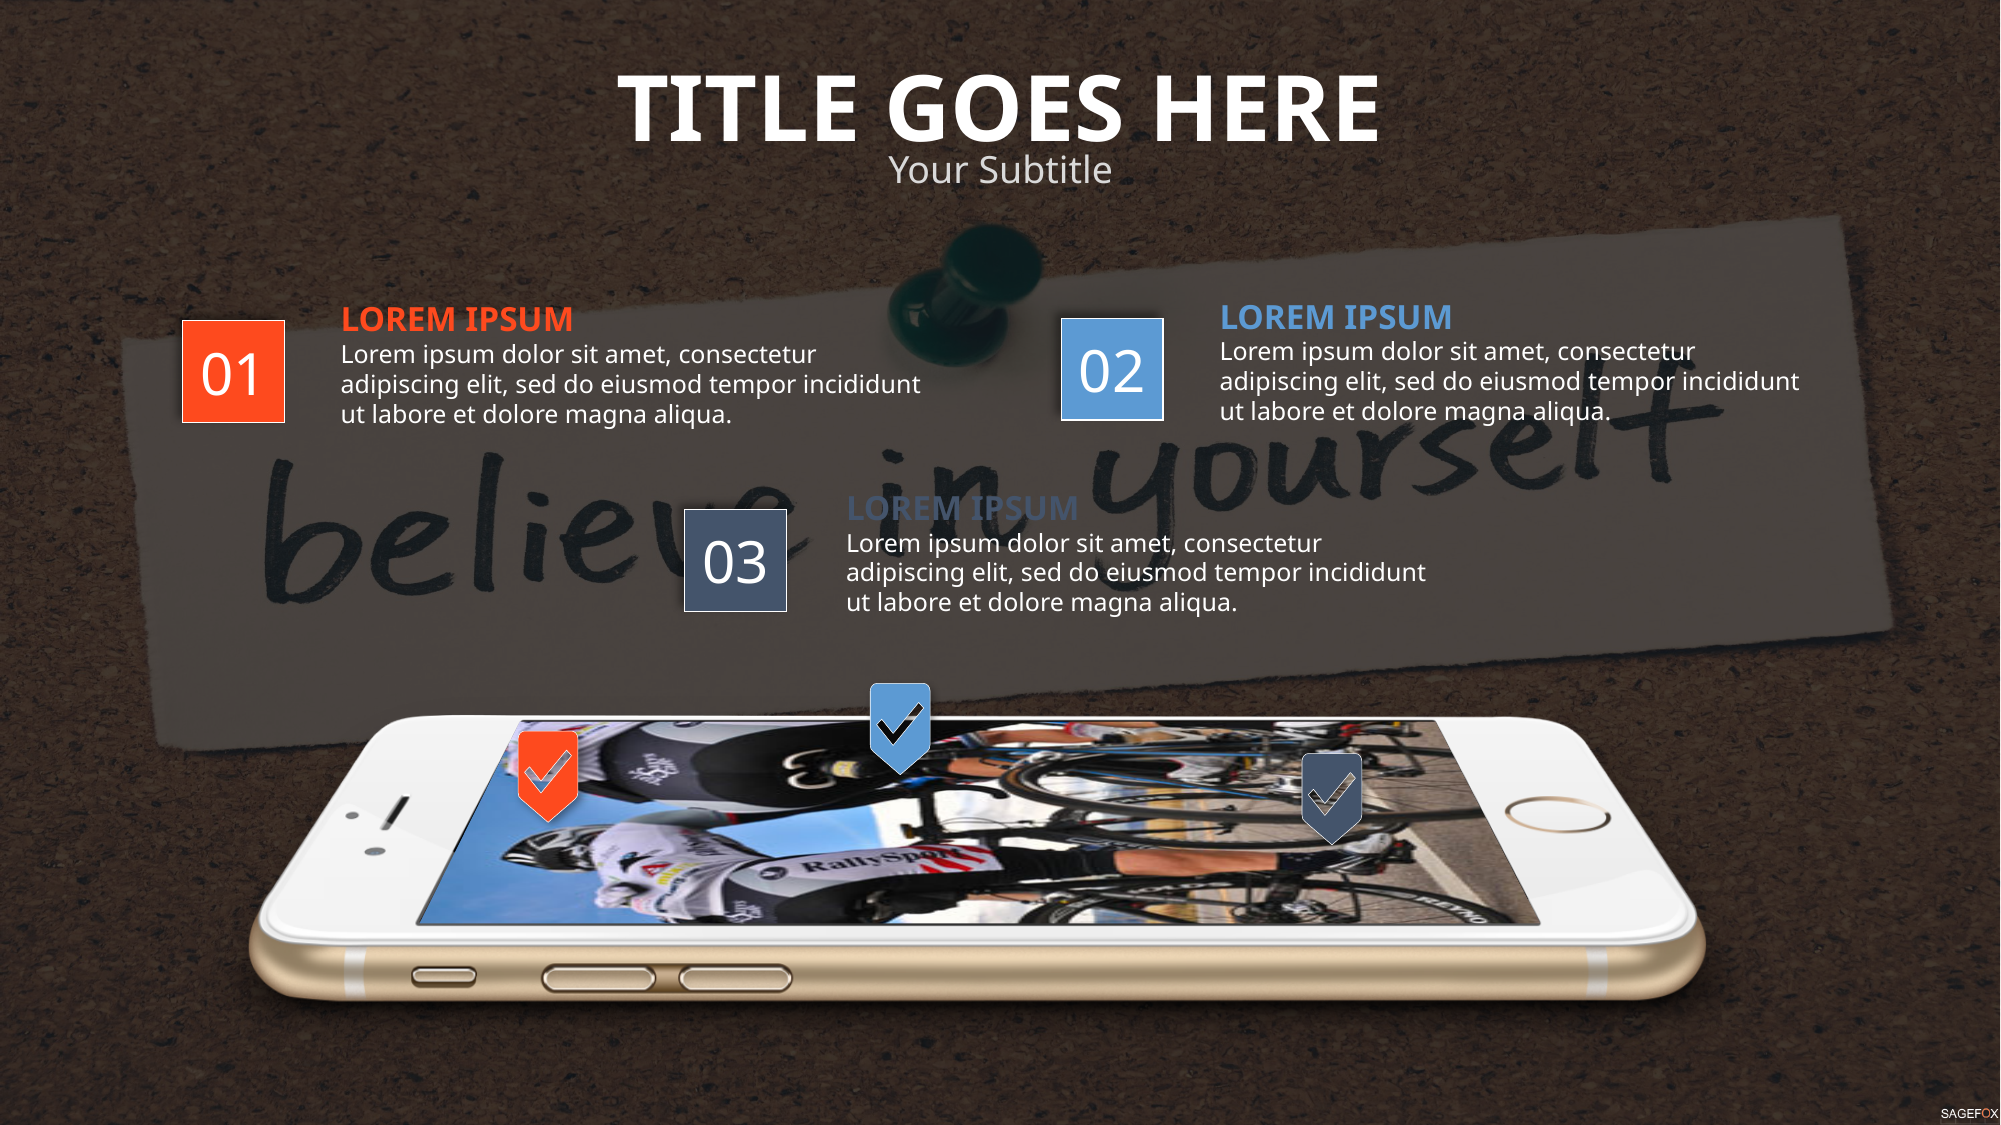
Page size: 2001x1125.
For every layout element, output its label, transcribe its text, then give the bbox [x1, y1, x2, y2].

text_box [548, 42, 1452, 199]
text_box LOREM IPSUM Lorem ipsum dolor sit amet, consectetur adipiscing elit, sed do eiusmod tempor incididunt ut labore et dolore magna aliqua. [836, 482, 1442, 560]
text_box LOREM IPSUM Lorem ipsum dolor sit amet, consectetur adipiscing elit, sed do eiusmod tempor incididunt ut labore et dolore magna aliqua. [330, 293, 937, 434]
text_box 01 [181, 320, 285, 424]
text_box LOREM IPSUM Lorem ipsum dolor sit amet, consectetur adipiscing elit, sed do eiusmod tempor incididunt ut labore et dolore magna aliqua. [1209, 290, 1815, 431]
text_box 03 [683, 508, 787, 560]
picture [0, 0, 2001, 1125]
text_box 02 [1060, 317, 1164, 421]
